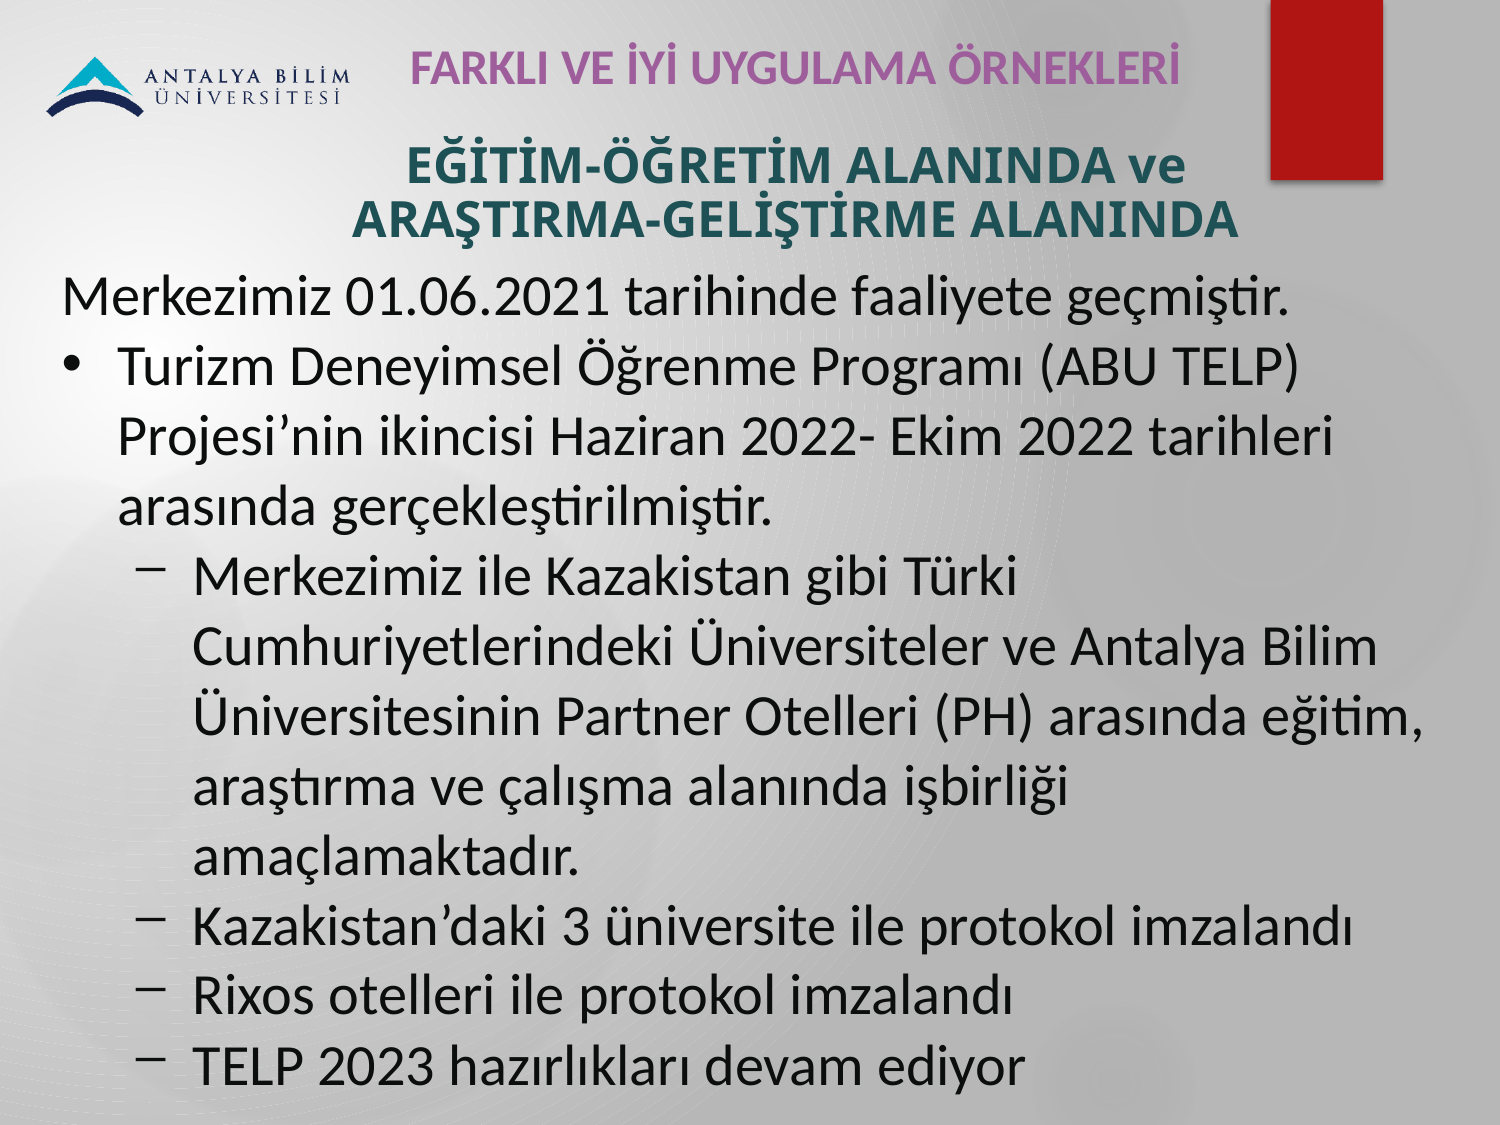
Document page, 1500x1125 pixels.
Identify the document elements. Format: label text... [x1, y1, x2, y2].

text_box Merkezimiz 01.06.2021 tarihinde faaliyete geçmiştir. Turizm Deneyimsel Öğrenme Programı (ABU TELP) Projesi’nin ikincisi Haziran 2022- Ekim 2022 tarihleri arasında gerçekleştirilmiştir. Merkezimiz ile Kazakistan gibi Türki Cumhuriyetlerindeki Üniversiteler ve Antalya Bilim Üniversitesinin Partner Otelleri (PH) arasında eğitim, araştırma ve çalışma alanında işbirliği amaçlamaktadır. Kazakistan’daki 3 üniversite ile protokol imzalandı Rixos otelleri ile protokol imzalandı TELP 2023 hazırlıkları devam ediyor [46, 249, 1466, 1105]
picture [46, 54, 351, 120]
text_box FARKLI VE İYİ UYGULAMA ÖRNEKLERİ EĞİTİM-ÖĞRETİM ALANINDA ve ARAŞTIRMA-GELİŞTİRME ALANINDA [335, 34, 1257, 249]
